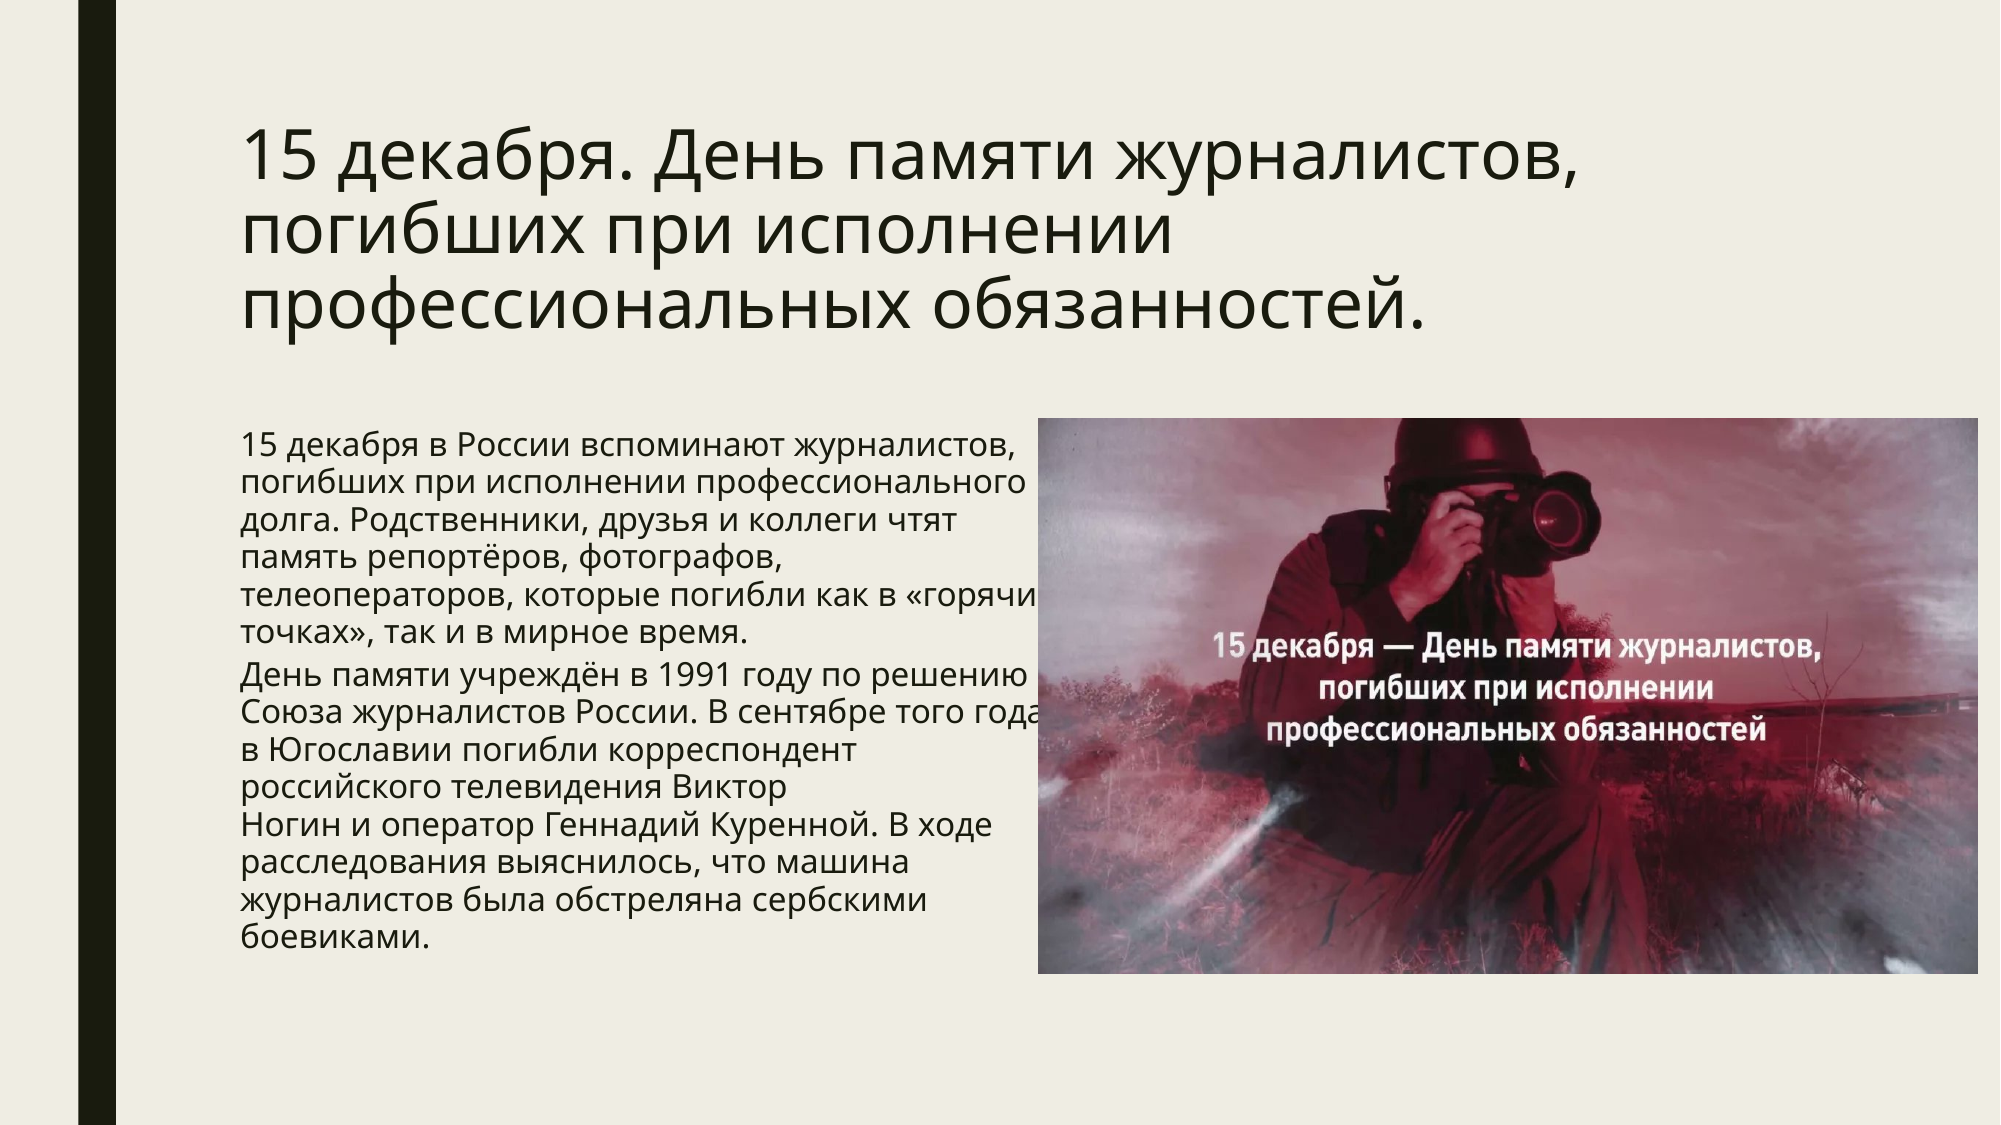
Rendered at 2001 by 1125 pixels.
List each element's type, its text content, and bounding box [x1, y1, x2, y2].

picture [1038, 418, 1978, 974]
list 15 декабря в России вспоминают журналистов, погибших при исполнении профессионального долга. Родственники, друзья и коллеги чтят память репортёров, фотографов, телеоператоров, которые погибли как в «горячих точках», так и в мирное время. День памяти учреждён в 1991 году по решению Союза журналистов России. В сентябре того года в Югославии погибли корреспондент российского телевидения Виктор Ногин и оператор Геннадий Куренной. В ходе расследования выяснилось, что машина журналистов была обстреляна сербскими боевиками. [225, 418, 1075, 1007]
title 15 декабря. День памяти журналистов, погибших при исполнении профессиональных обязанностей. [225, 112, 1800, 357]
